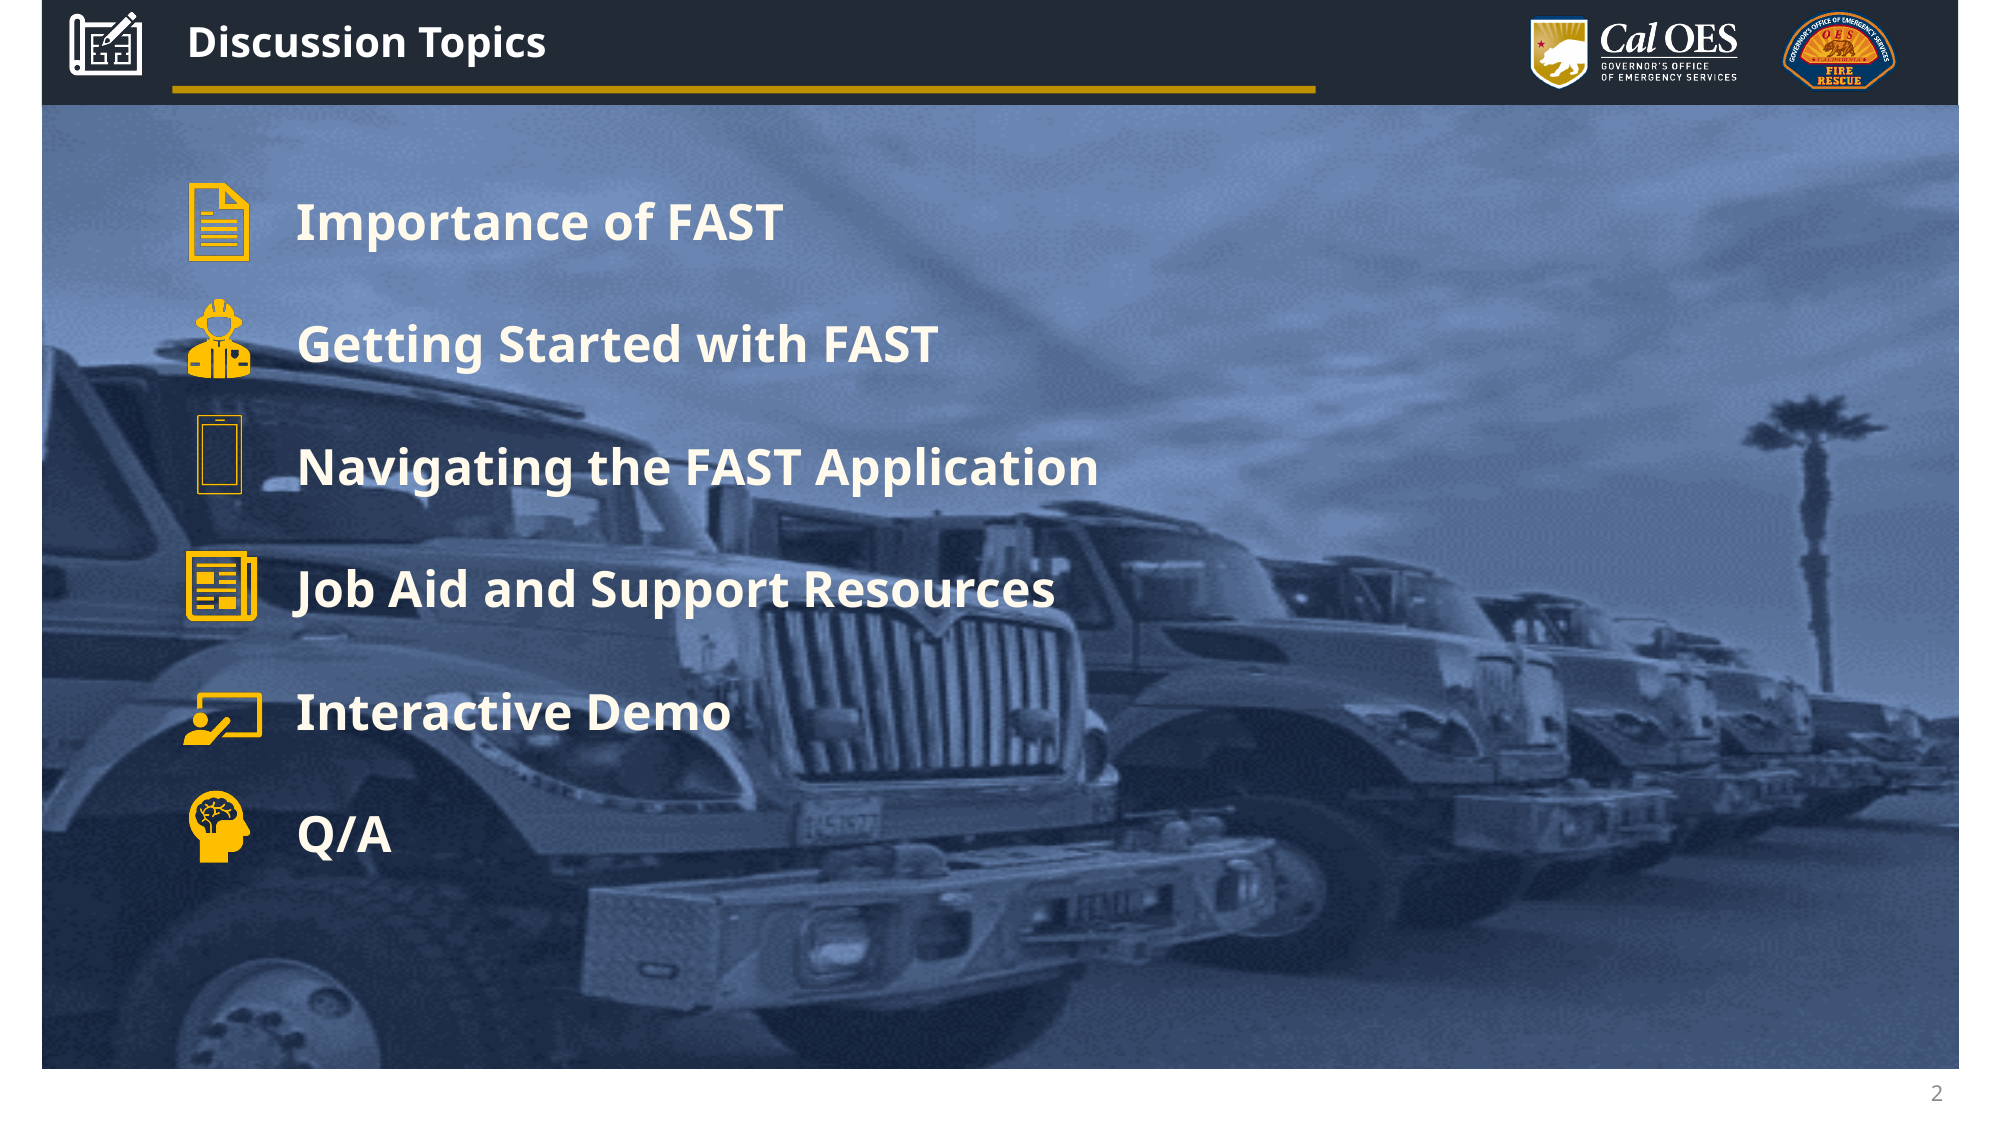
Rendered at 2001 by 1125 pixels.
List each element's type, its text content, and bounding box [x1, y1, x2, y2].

picture [1775, 6, 1903, 96]
picture [1520, 8, 1748, 97]
picture [42, 104, 1959, 1069]
slide_number 2 [1508, 1072, 1959, 1112]
title Discussion Topics [171, 2, 1300, 86]
picture [63, 2, 148, 86]
